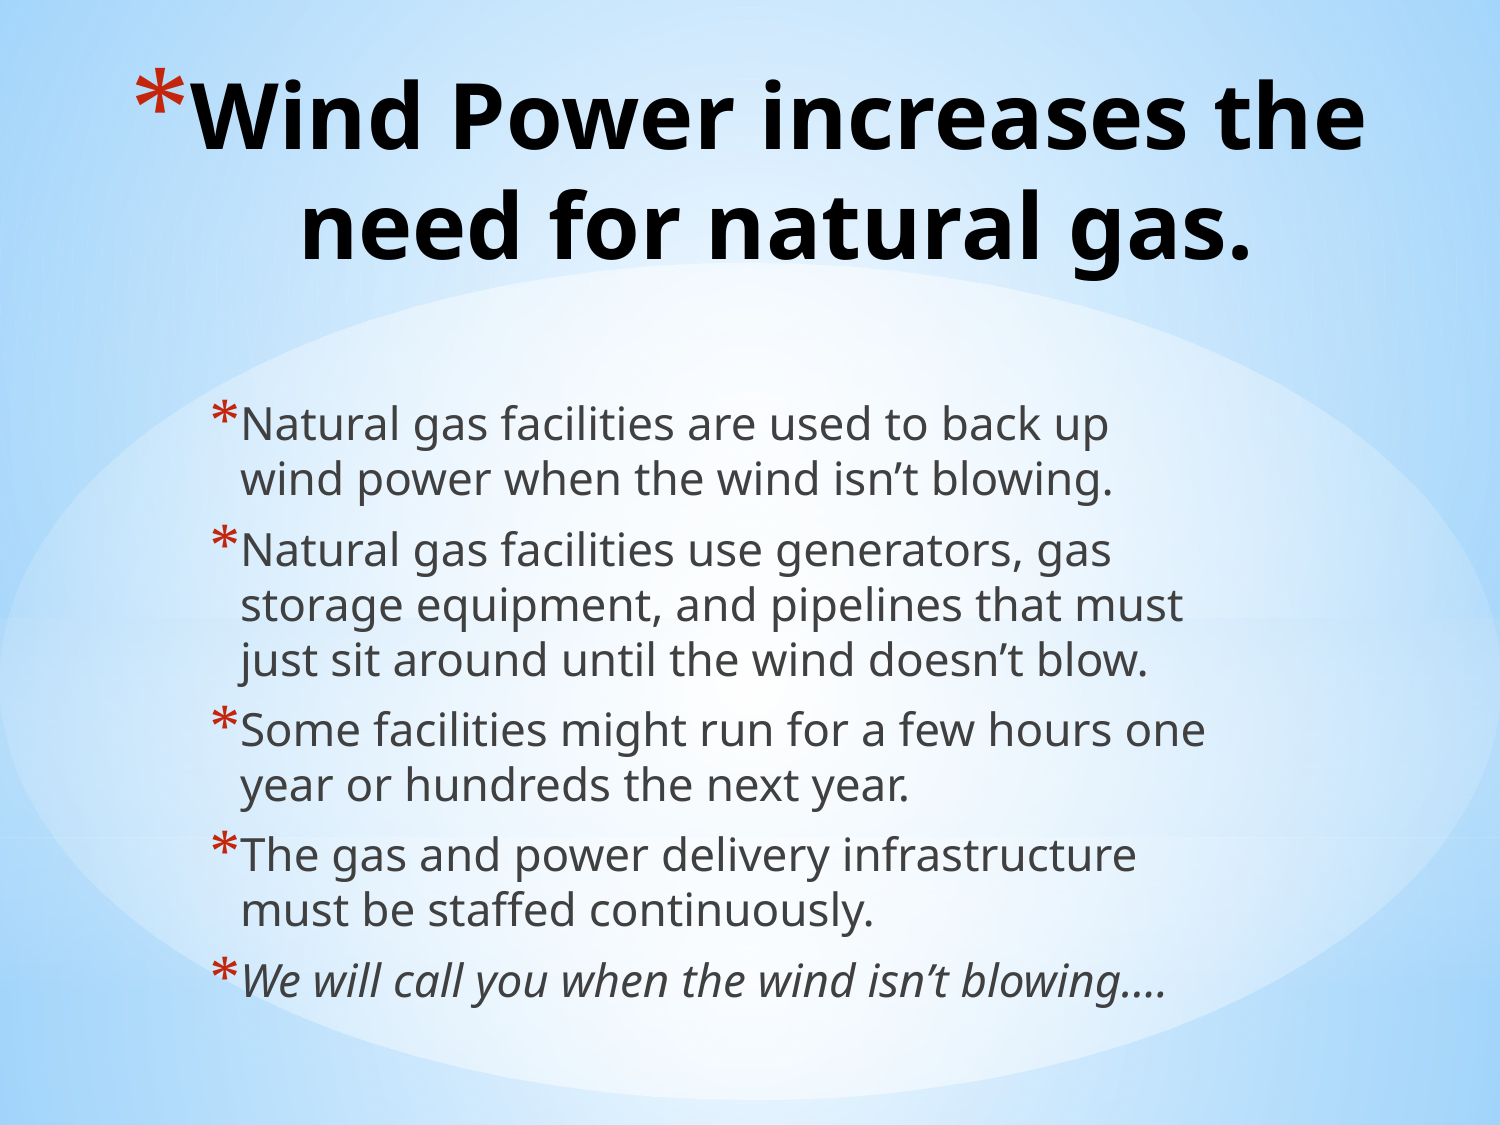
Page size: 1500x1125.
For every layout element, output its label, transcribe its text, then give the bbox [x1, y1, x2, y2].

title Wind Power increases the need for natural gas. [75, 50, 1425, 238]
list Natural gas facilities are used to back up wind power when the wind isn’t blowing. Natural gas facilities use generators, gas storage equipment, and pipelines that must just sit around until the wind doesn’t blow. Some facilities might run for a few hours one year or hundreds the next year. The gas and power delivery infrastructure must be staffed continuously. We will call you when the wind isn’t blowing…. [187, 387, 1238, 1088]
